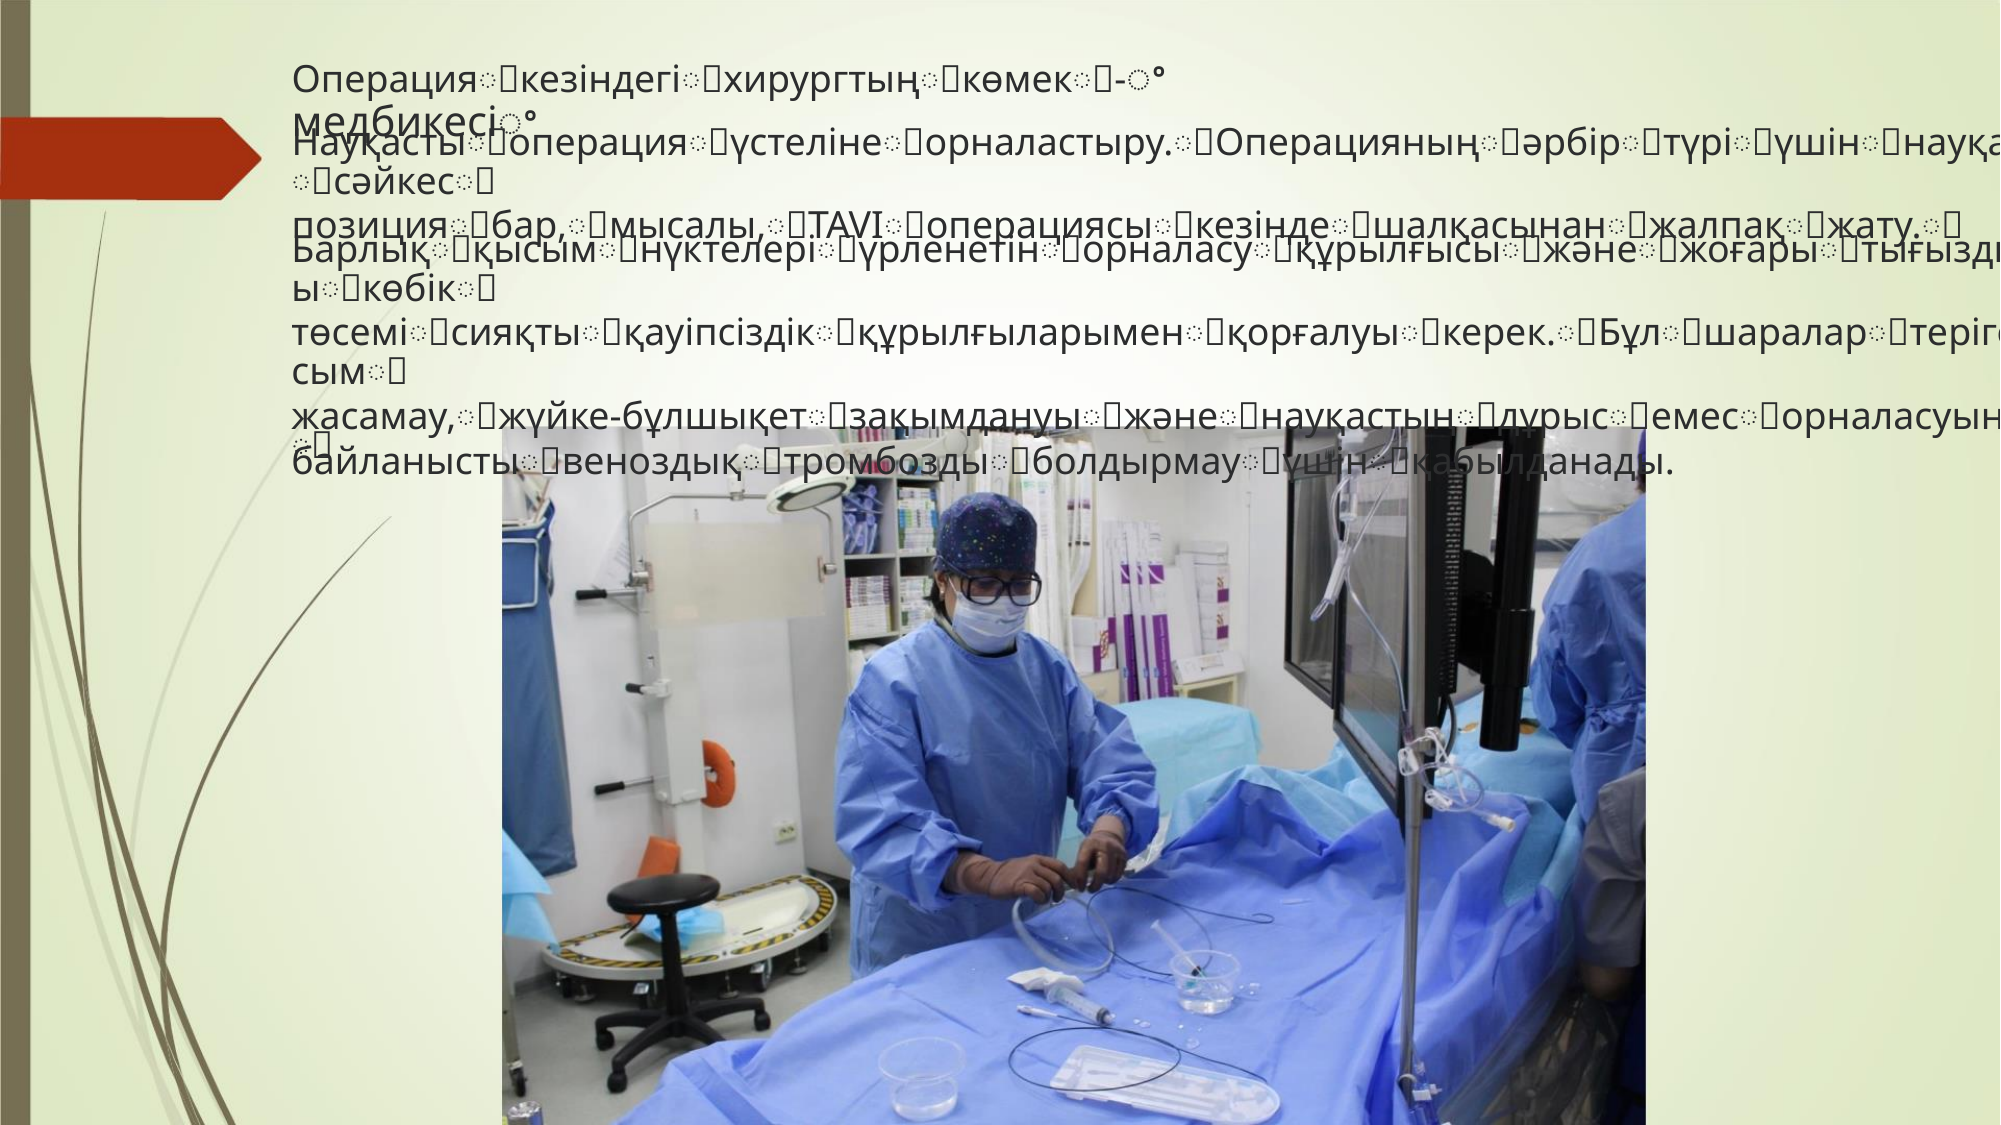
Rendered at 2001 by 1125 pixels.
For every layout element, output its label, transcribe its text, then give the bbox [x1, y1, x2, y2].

text_box Операцияꢀкезіндегіꢀхирургтыңꢀкөмекꢀ-ꢀмедбикесіꢀ [291, 57, 1297, 123]
text_box [0, 0, 2000, 1125]
text_box ꢀ [291, 427, 359, 467]
text_box Барлықꢀқысымꢀнүктелеріꢀүрленетінꢀорналасуꢀқұрылғысыꢀжәнеꢀжоғарыꢀтығыздықтағыꢀкөбікꢀ төсеміꢀсияқтыꢀқауіпсіздікꢀқұрылғыларыменꢀқорғалуыꢀкерек.ꢀБұлꢀшараларꢀтерігеꢀқысымꢀ жасамау,ꢀжүйке-бұлшықетꢀзақымдануыꢀжәнеꢀнауқастыңꢀдұрысꢀемесꢀорналасуынаꢀ байланыстыꢀвеноздықꢀтромбоздыꢀболдырмауꢀүшінꢀқабылданады. [291, 230, 2000, 482]
text_box Науқастыꢀоперацияꢀүстелінеꢀорналастыру.ꢀОперацияныңꢀәрбірꢀтүріꢀүшінꢀнауқасқаꢀсәйкесꢀ позицияꢀбар,ꢀмысалы,ꢀTAVIꢀоперациясыꢀкезіндеꢀшалқасынанꢀжалпақꢀжату.ꢀ [291, 123, 2000, 230]
